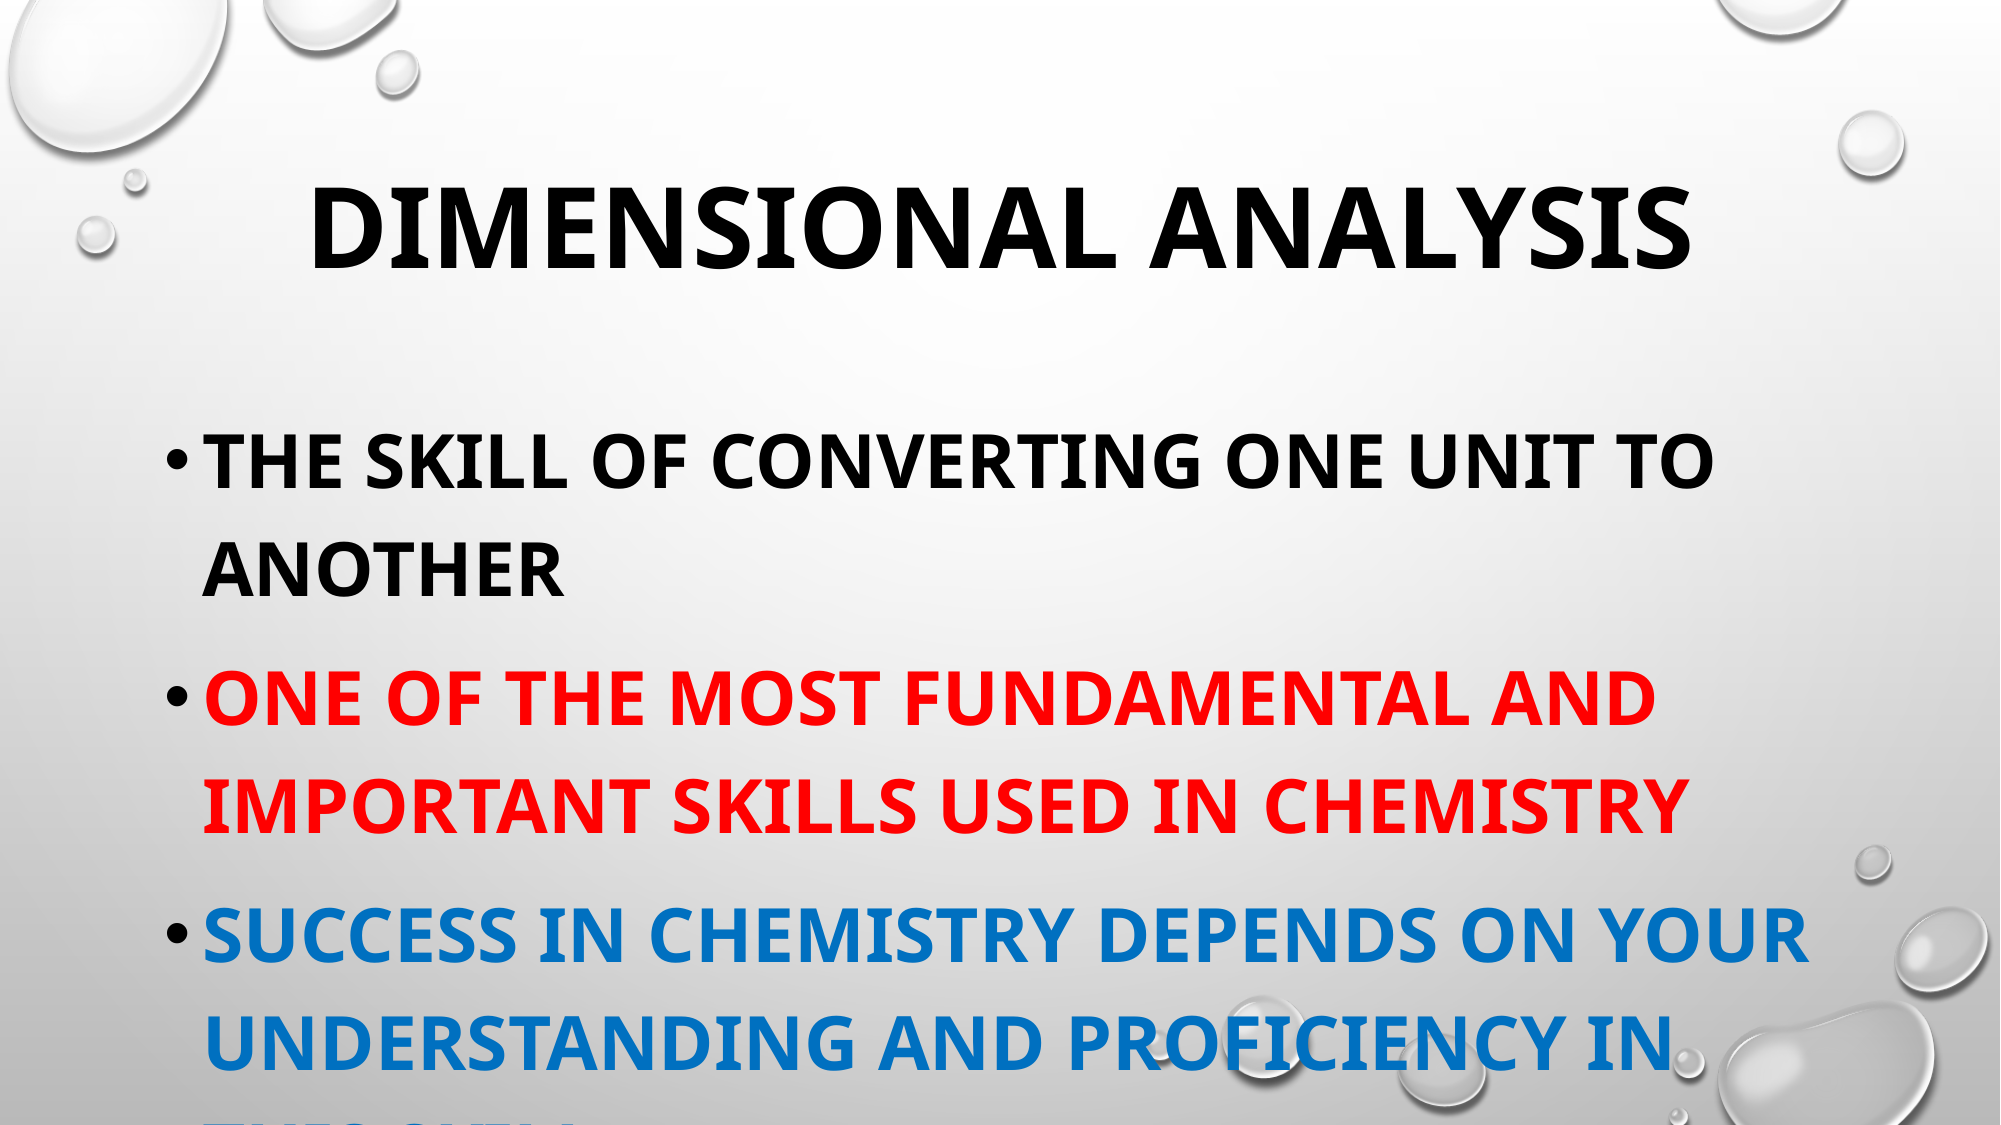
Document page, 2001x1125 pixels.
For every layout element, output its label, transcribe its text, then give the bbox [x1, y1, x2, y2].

picture [0, 0, 2000, 1125]
title Dimensional analysis [149, 101, 1851, 364]
list The skill of converting one unit to another One of the most fundamental and important skills used in chemistry Success in chemistry depends on your understanding and proficiency in this skill [149, 388, 1850, 950]
